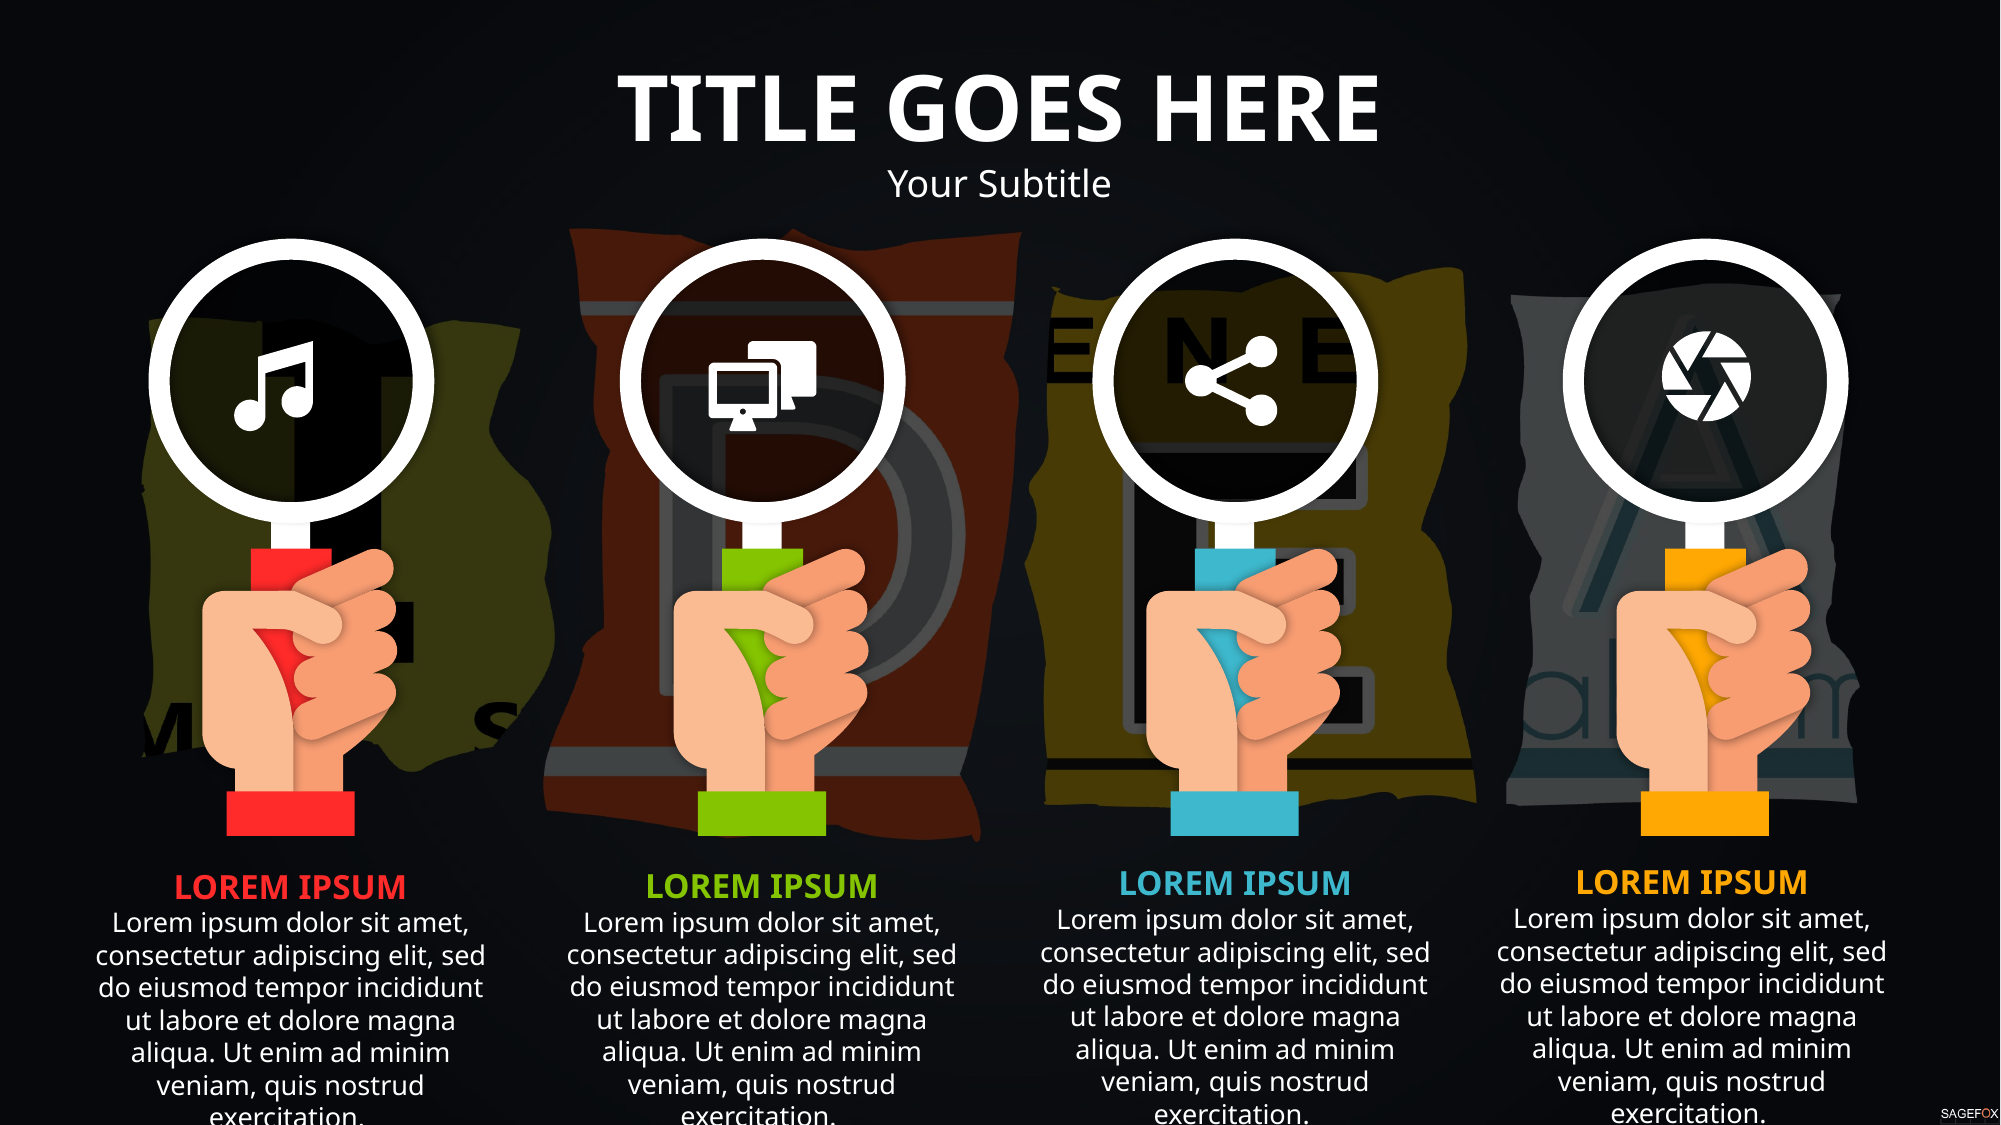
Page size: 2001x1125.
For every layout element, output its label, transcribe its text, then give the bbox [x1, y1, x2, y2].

picture [0, 0, 2001, 1125]
text_box LOREM IPSUM Lorem ipsum dolor sit amet, consectetur adipiscing elit, sed do eiusmod tempor incididunt ut labore et dolore magna aliqua. Ut enim ad minim veniam, quis nostrud exercitation. [1482, 856, 1902, 1125]
text_box LOREM IPSUM Lorem ipsum dolor sit amet, consectetur adipiscing elit, sed do eiusmod tempor incididunt ut labore et dolore magna aliqua. Ut enim ad minim veniam, quis nostrud exercitation. [81, 860, 501, 1125]
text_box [1092, 238, 1379, 836]
text_box TITLE GOES HERE Your Subtitle [548, 42, 1452, 212]
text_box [708, 341, 817, 432]
text_box LOREM IPSUM Lorem ipsum dolor sit amet, consectetur adipiscing elit, sed do eiusmod tempor incididunt ut labore et dolore magna aliqua. Ut enim ad minim veniam, quis nostrud exercitation. [552, 859, 972, 1125]
text_box LOREM IPSUM Lorem ipsum dolor sit amet, consectetur adipiscing elit, sed do eiusmod tempor incididunt ut labore et dolore magna aliqua. Ut enim ad minim veniam, quis nostrud exercitation. [1025, 857, 1445, 1125]
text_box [1662, 331, 1751, 422]
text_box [1562, 238, 1849, 836]
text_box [148, 238, 435, 836]
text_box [619, 238, 906, 836]
